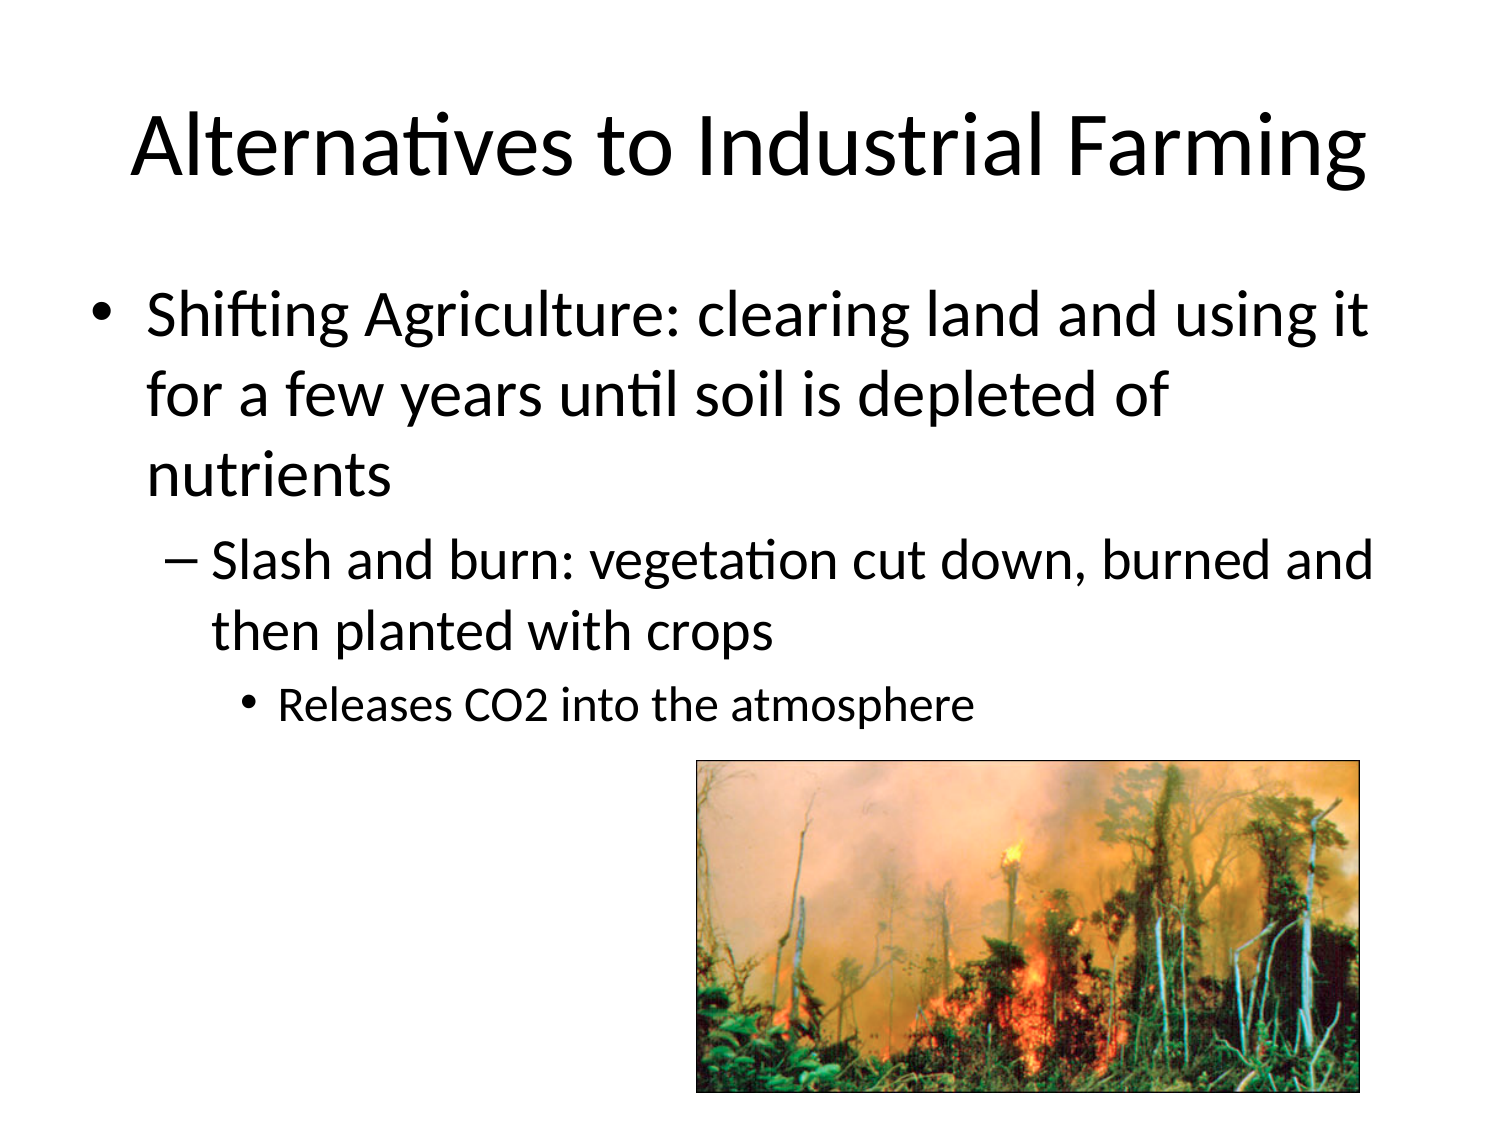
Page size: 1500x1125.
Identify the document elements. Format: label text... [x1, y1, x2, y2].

list Shifting Agriculture: clearing land and using it for a few years until soil is depleted of nutrients Slash and burn: vegetation cut down, burned and then planted with crops Releases CO2 into the atmosphere [75, 262, 1425, 1005]
picture [696, 760, 1360, 1093]
title Alternatives to Industrial Farming [75, 45, 1425, 233]
